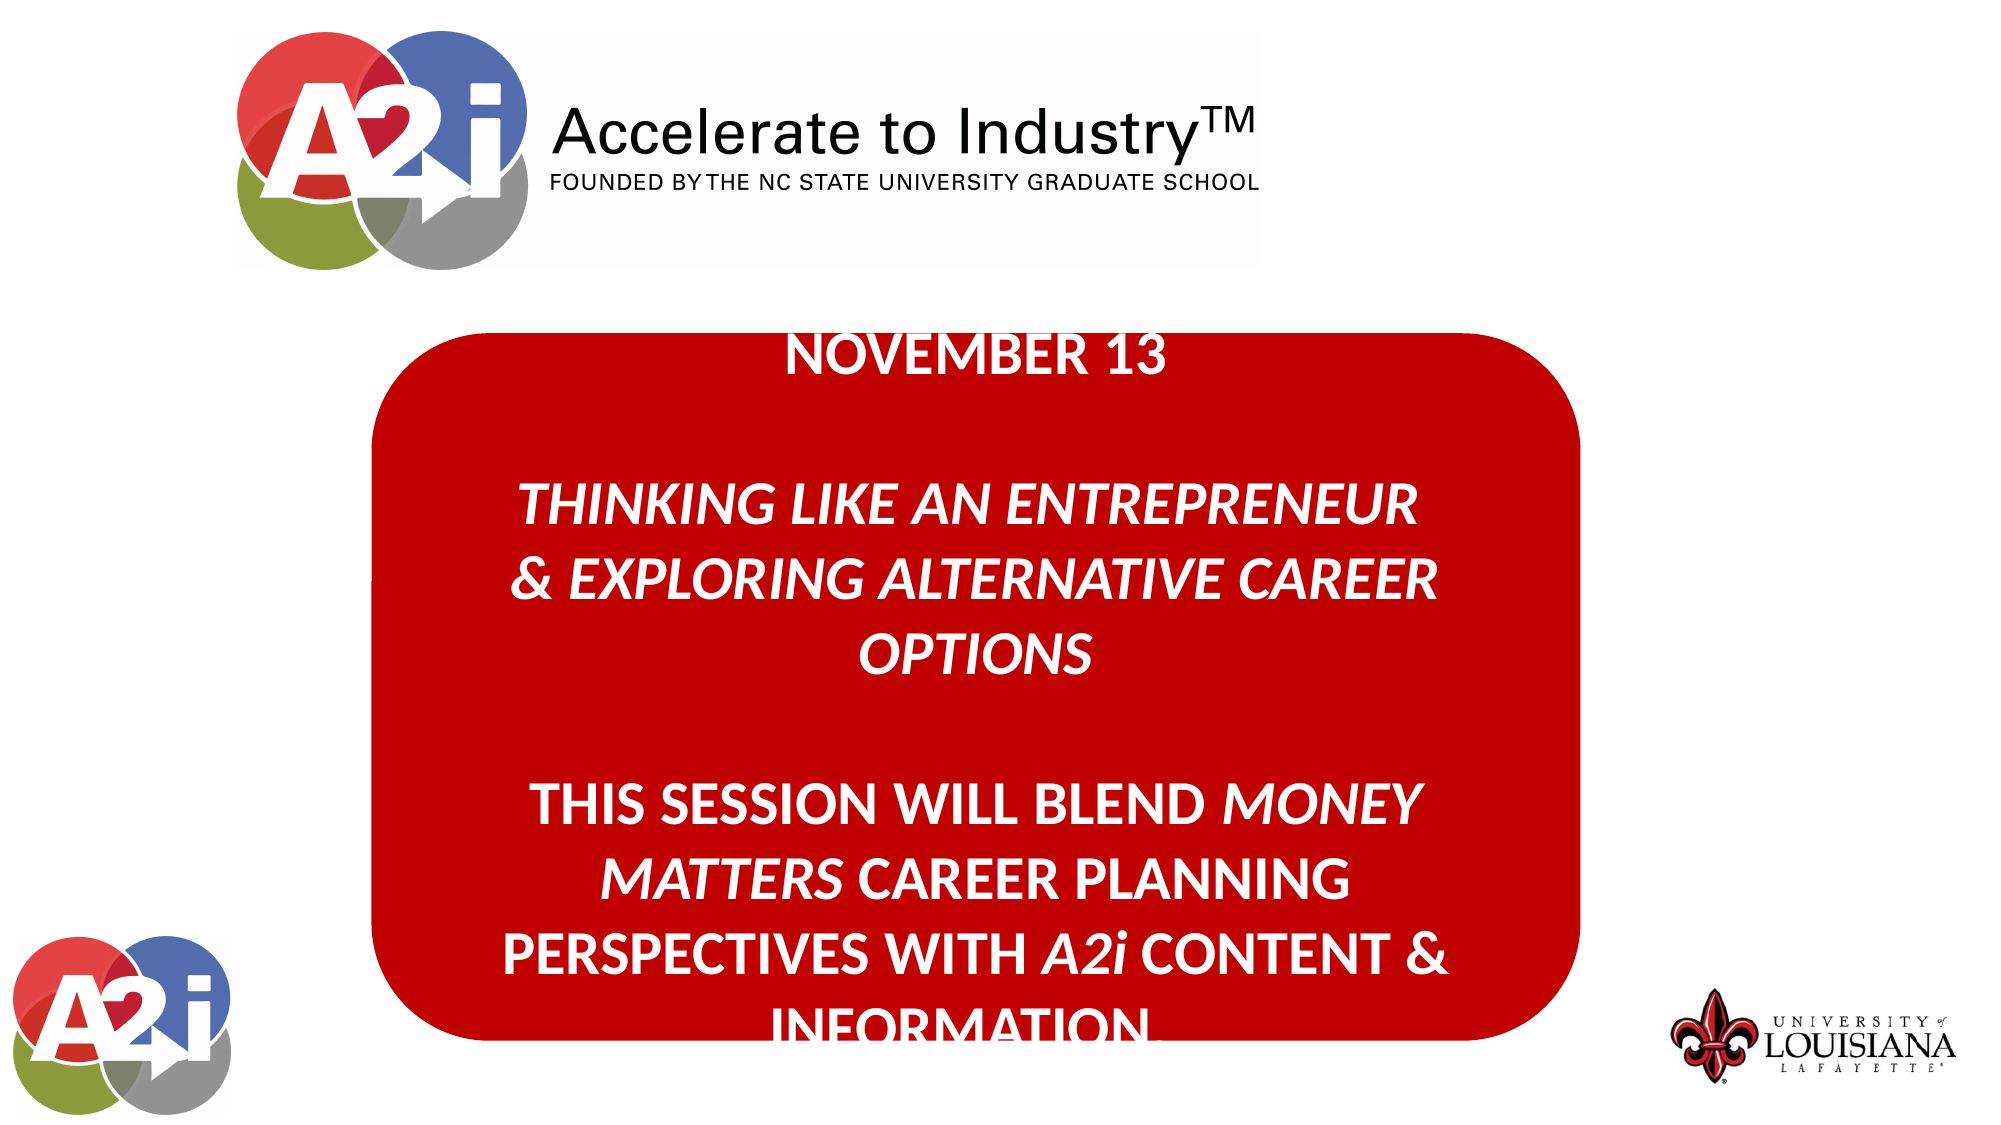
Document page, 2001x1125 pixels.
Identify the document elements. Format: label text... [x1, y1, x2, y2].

text_box NOVEMBER 13 Thinking Like an Entrepreneur & Exploring Alternative Career Options This session will blend Money Matters career planning perspectives with A2i content & information. [370, 332, 1582, 1042]
picture [13, 936, 231, 1116]
picture [237, 31, 1261, 270]
picture [1657, 977, 1982, 1091]
